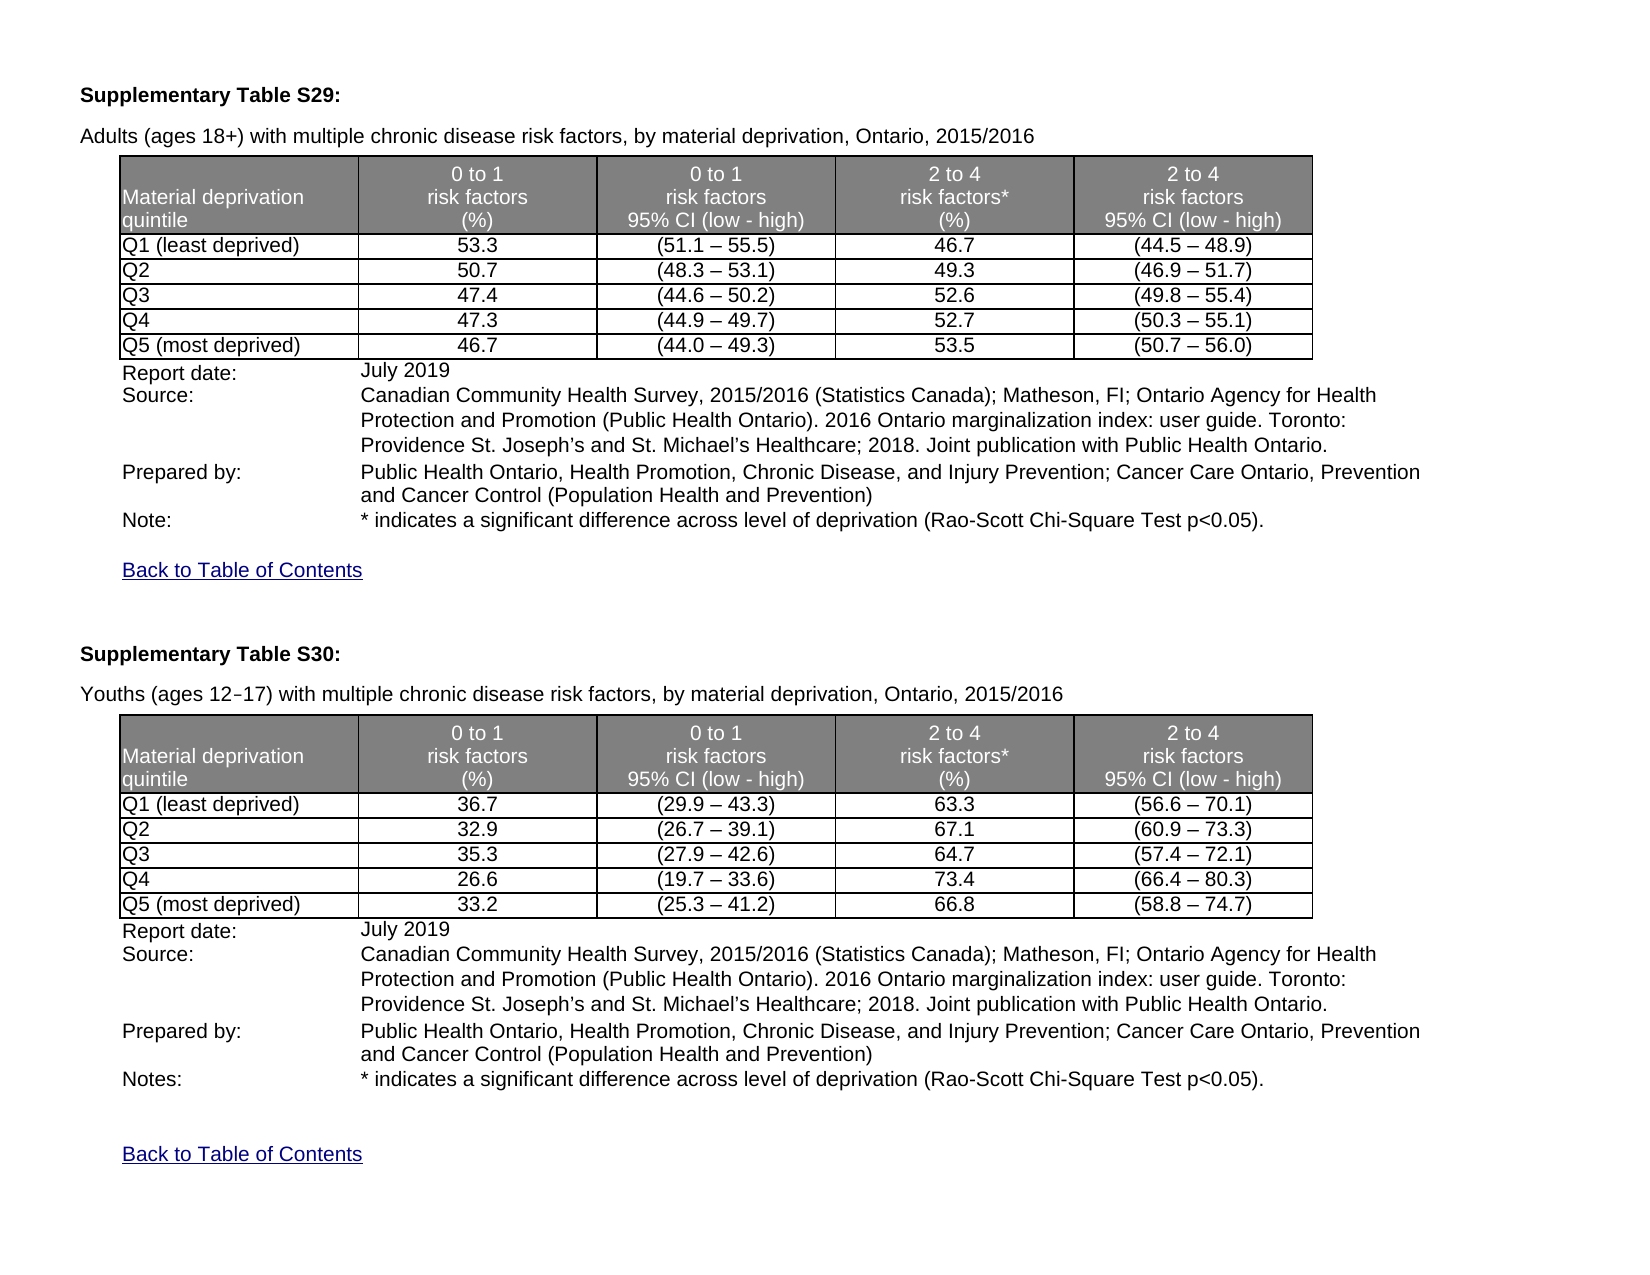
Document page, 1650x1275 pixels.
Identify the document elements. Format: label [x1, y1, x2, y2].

table_header [78, 75, 120, 115]
